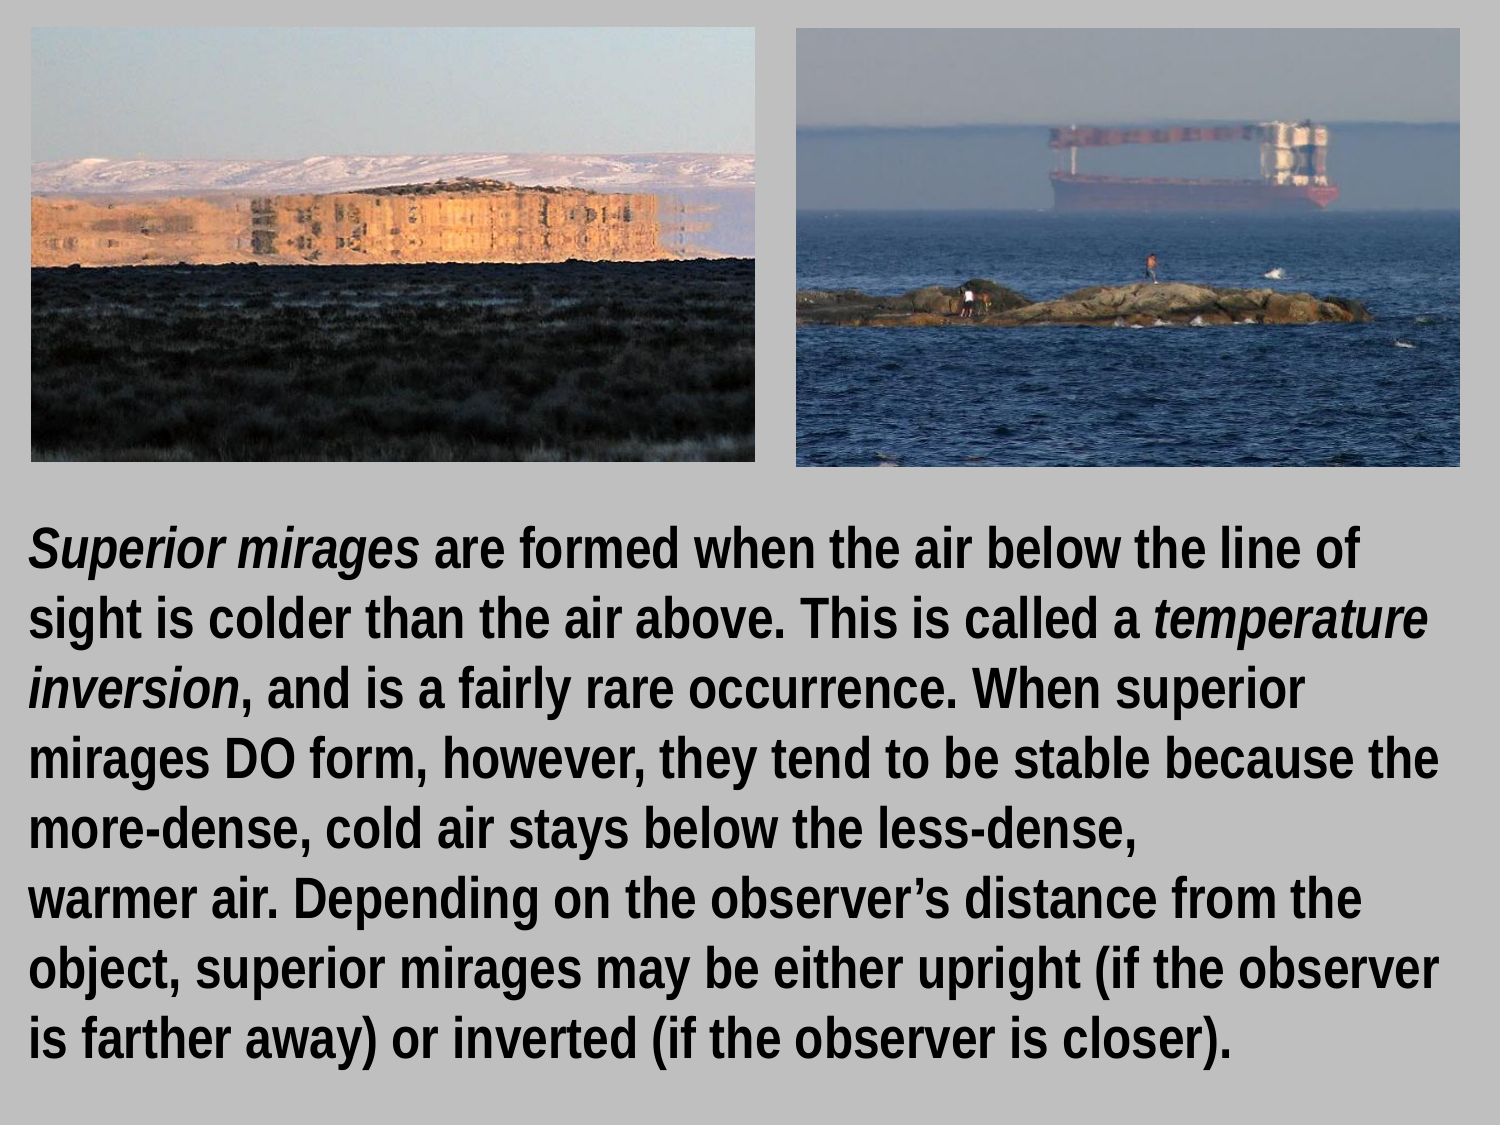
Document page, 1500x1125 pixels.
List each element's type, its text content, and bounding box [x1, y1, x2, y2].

picture [796, 28, 1460, 468]
picture [30, 27, 755, 462]
text_box Superior mirages are formed when the air below the line of sight is colder than the air above. This is called a temperature inversion, and is a fairly rare occurrence. When superior mirages DO form, however, they tend to be stable because the more-dense, cold air stays below the less-dense, warmer air. Depending on the observer’s distance from the object, superior mirages may be either upright (if the observer is farther away) or inverted (if the observer is closer). [13, 502, 1460, 1078]
